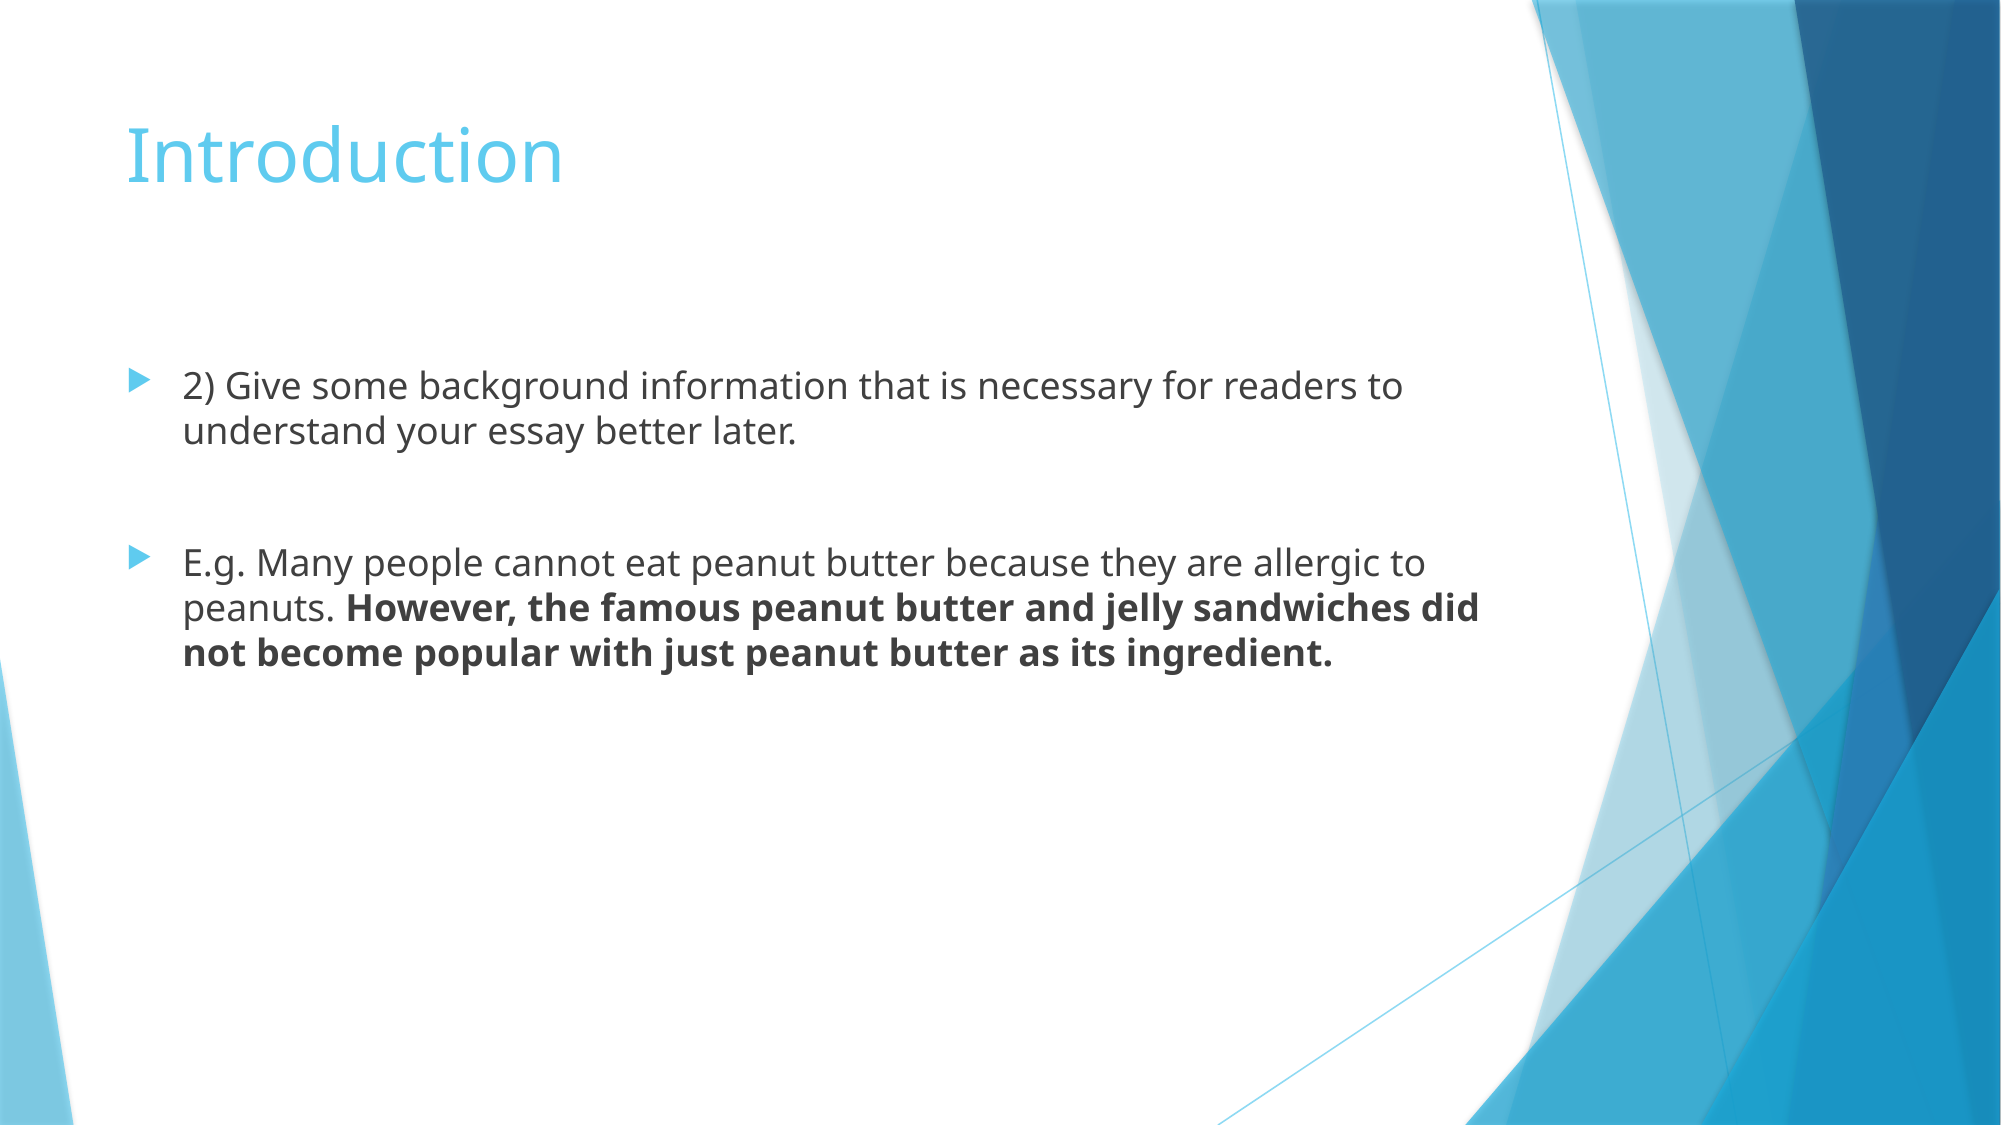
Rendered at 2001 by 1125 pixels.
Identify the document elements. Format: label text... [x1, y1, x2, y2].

list 2) Give some background information that is necessary for readers to understand your essay better later. E.g. Many people cannot eat peanut butter because they are allergic to peanuts. However, the famous peanut butter and jelly sandwiches did not become popular with just peanut butter as its ingredient. [111, 354, 1522, 992]
title Introduction [111, 99, 1522, 317]
